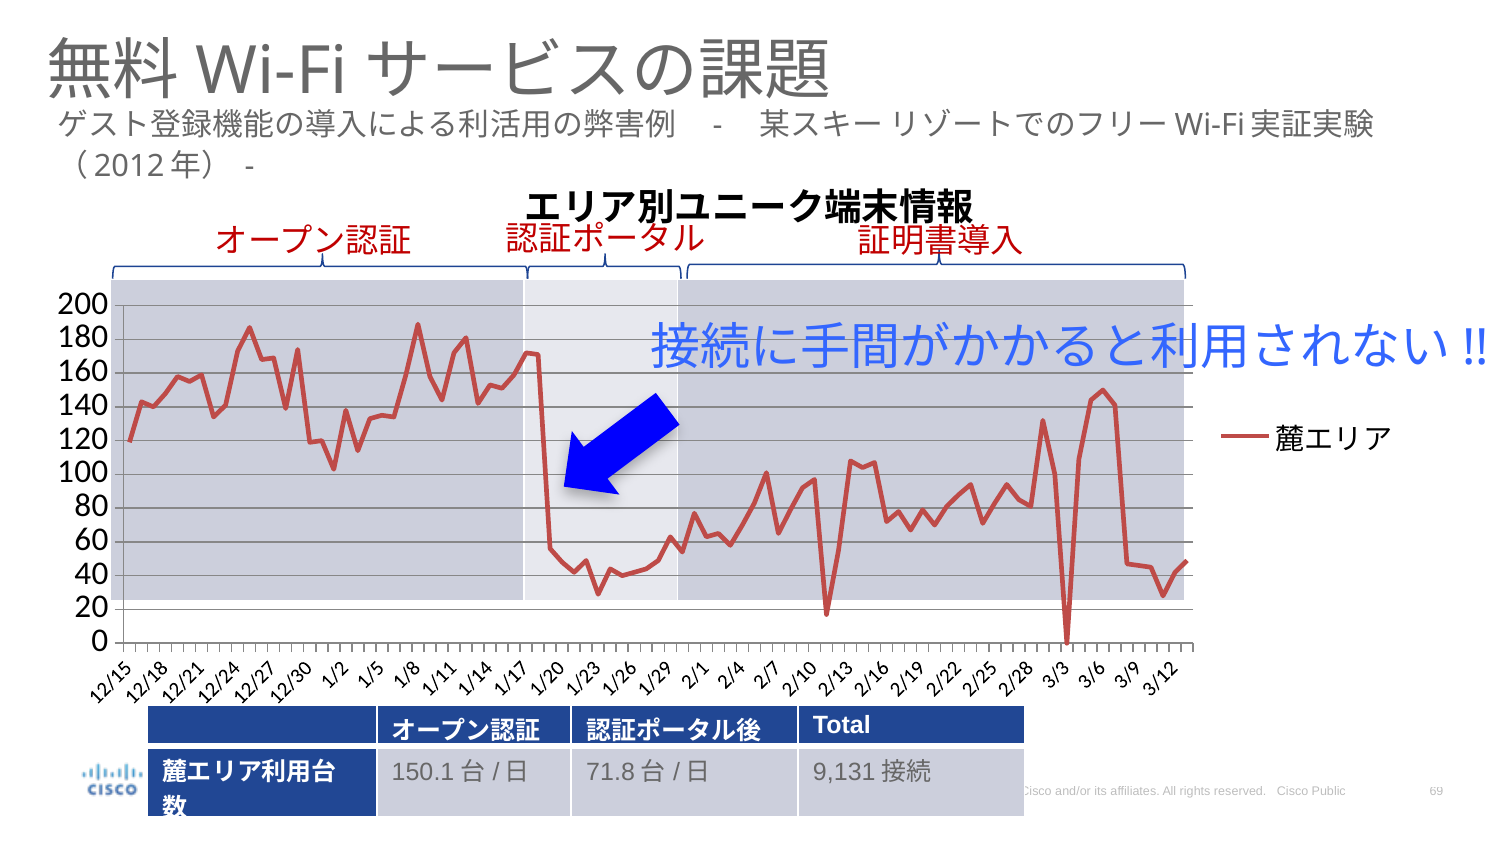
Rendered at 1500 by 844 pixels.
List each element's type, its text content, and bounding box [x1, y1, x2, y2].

table_header 認証ポータル後 [572, 717, 797, 743]
table_header Total [799, 717, 1024, 743]
text_box 接続に手間がかかると利用されない!! [1420, 307, 1500, 383]
picture [77, 758, 146, 803]
chart [28, 165, 1417, 709]
table_cell 麓エリア利用台数 [148, 749, 376, 816]
table_cell 9,131接続 [799, 749, 1024, 816]
table_cell 150.1台/日 [378, 749, 570, 816]
title 無料Wi-Fiサービスの課題 [31, 22, 1441, 126]
table_header [148, 717, 376, 743]
table_cell 71.8台/日 [572, 749, 797, 816]
table_header オープン認証 [378, 717, 570, 743]
list ゲスト登録機能の導入による利活用の弊害例 - 某スキー リゾートでのフリーWi-Fi実証実験（2012年） - [34, 93, 1453, 191]
